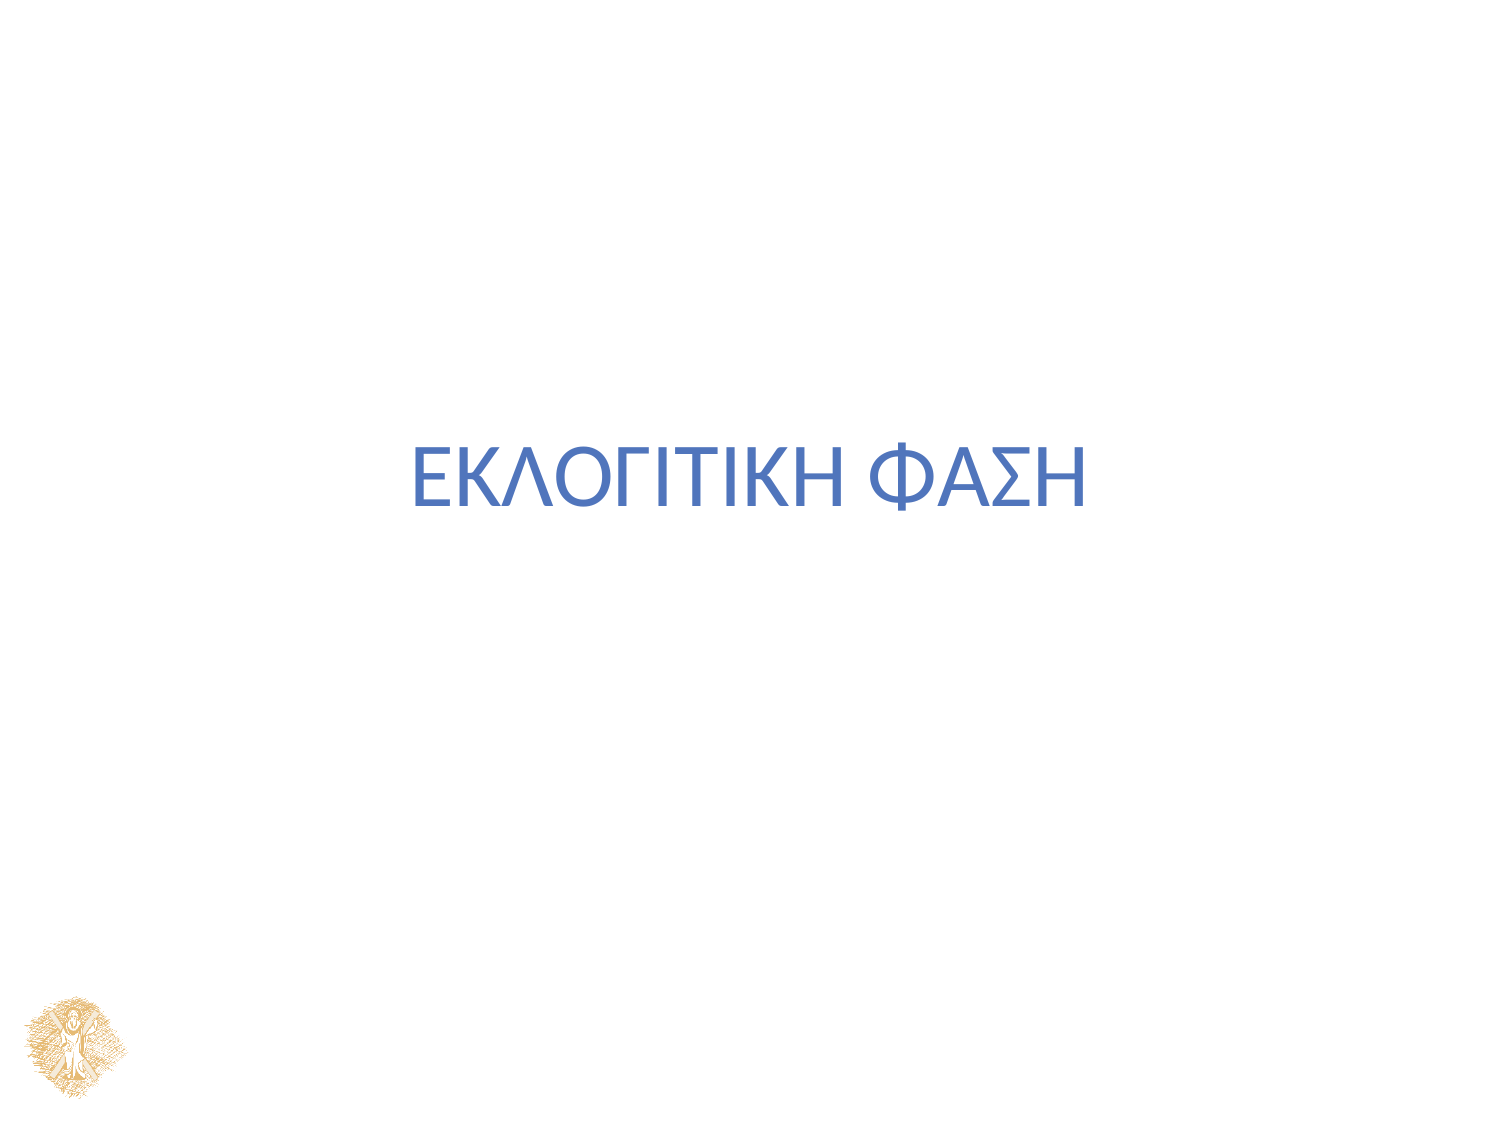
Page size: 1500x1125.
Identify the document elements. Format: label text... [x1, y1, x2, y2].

title ΕΚΛΟΓΙΤΙΚΗ ΦΑΣΗ [112, 349, 1388, 591]
picture [17, 986, 137, 1103]
